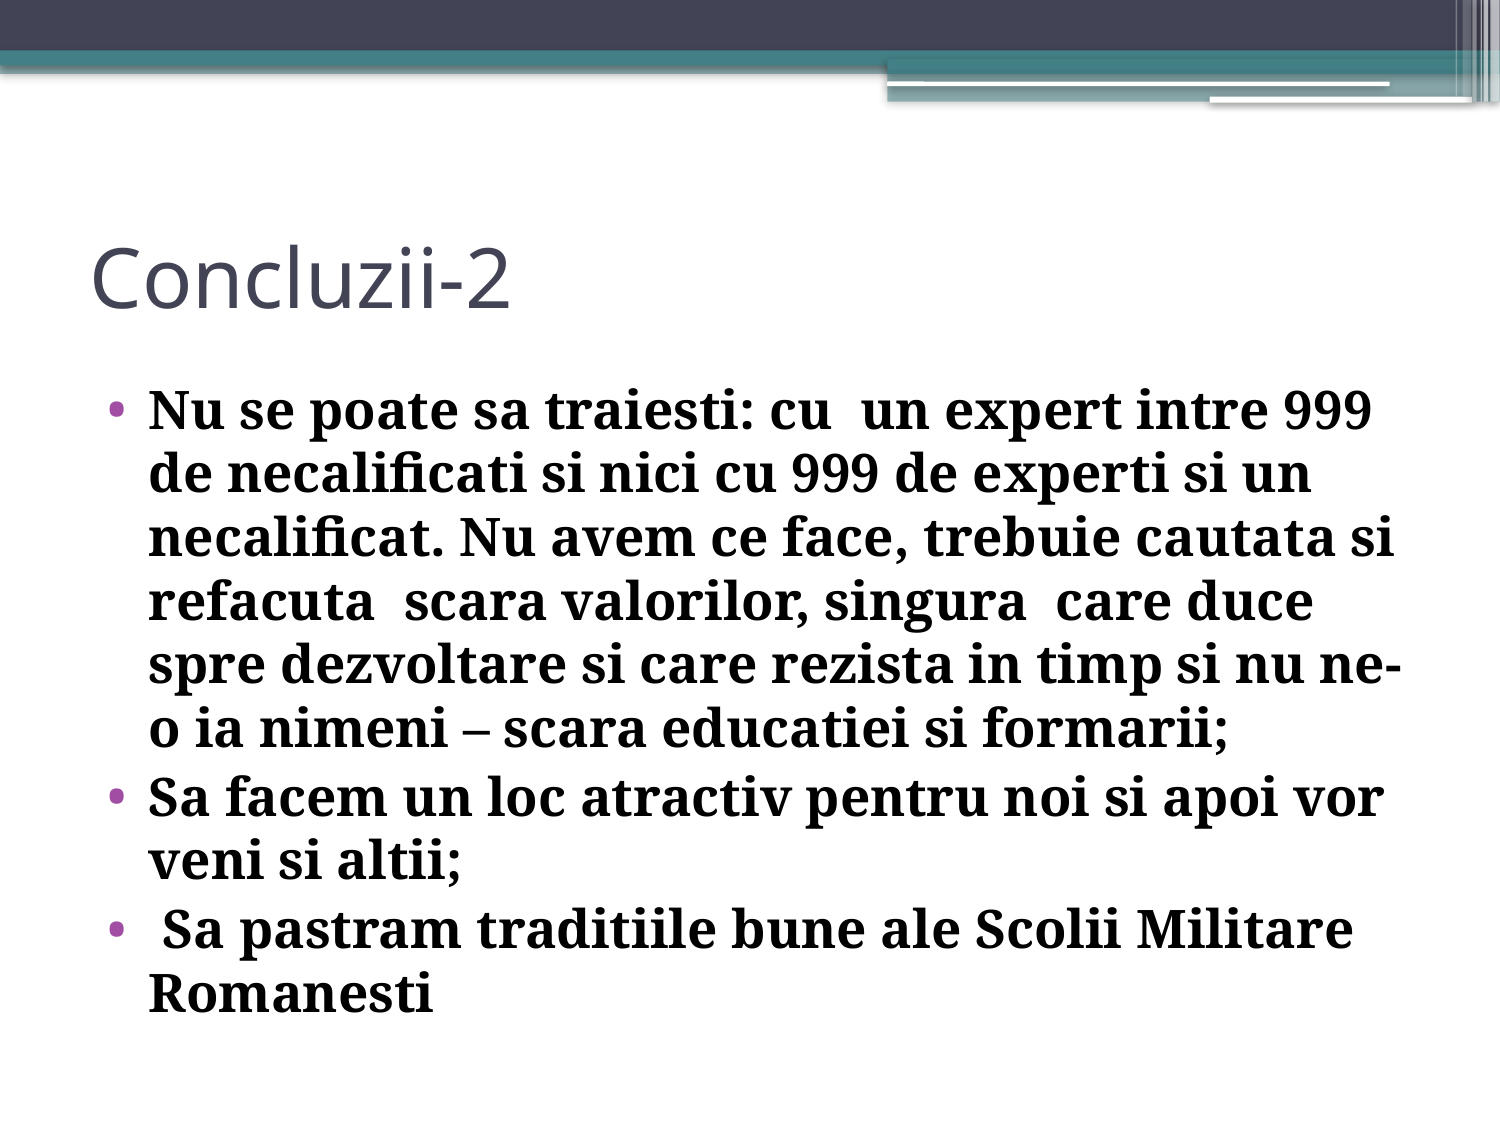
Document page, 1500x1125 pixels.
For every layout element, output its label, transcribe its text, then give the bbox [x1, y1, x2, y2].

title Concluzii-2 [75, 187, 1425, 363]
list Nu se poate sa traiesti: cu un expert intre 999 de necalificati si nici cu 999 de experti si un necalificat. Nu avem ce face, trebuie cautata si refacuta scara valorilor, singura care duce spre dezvoltare si care rezista in timp si nu ne-o ia nimeni – scara educatiei si formarii; Sa facem un loc atractiv pentru noi si apoi vor veni si altii; Sa pastram traditiile bune ale Scolii Militare Romanesti [75, 368, 1425, 1079]
